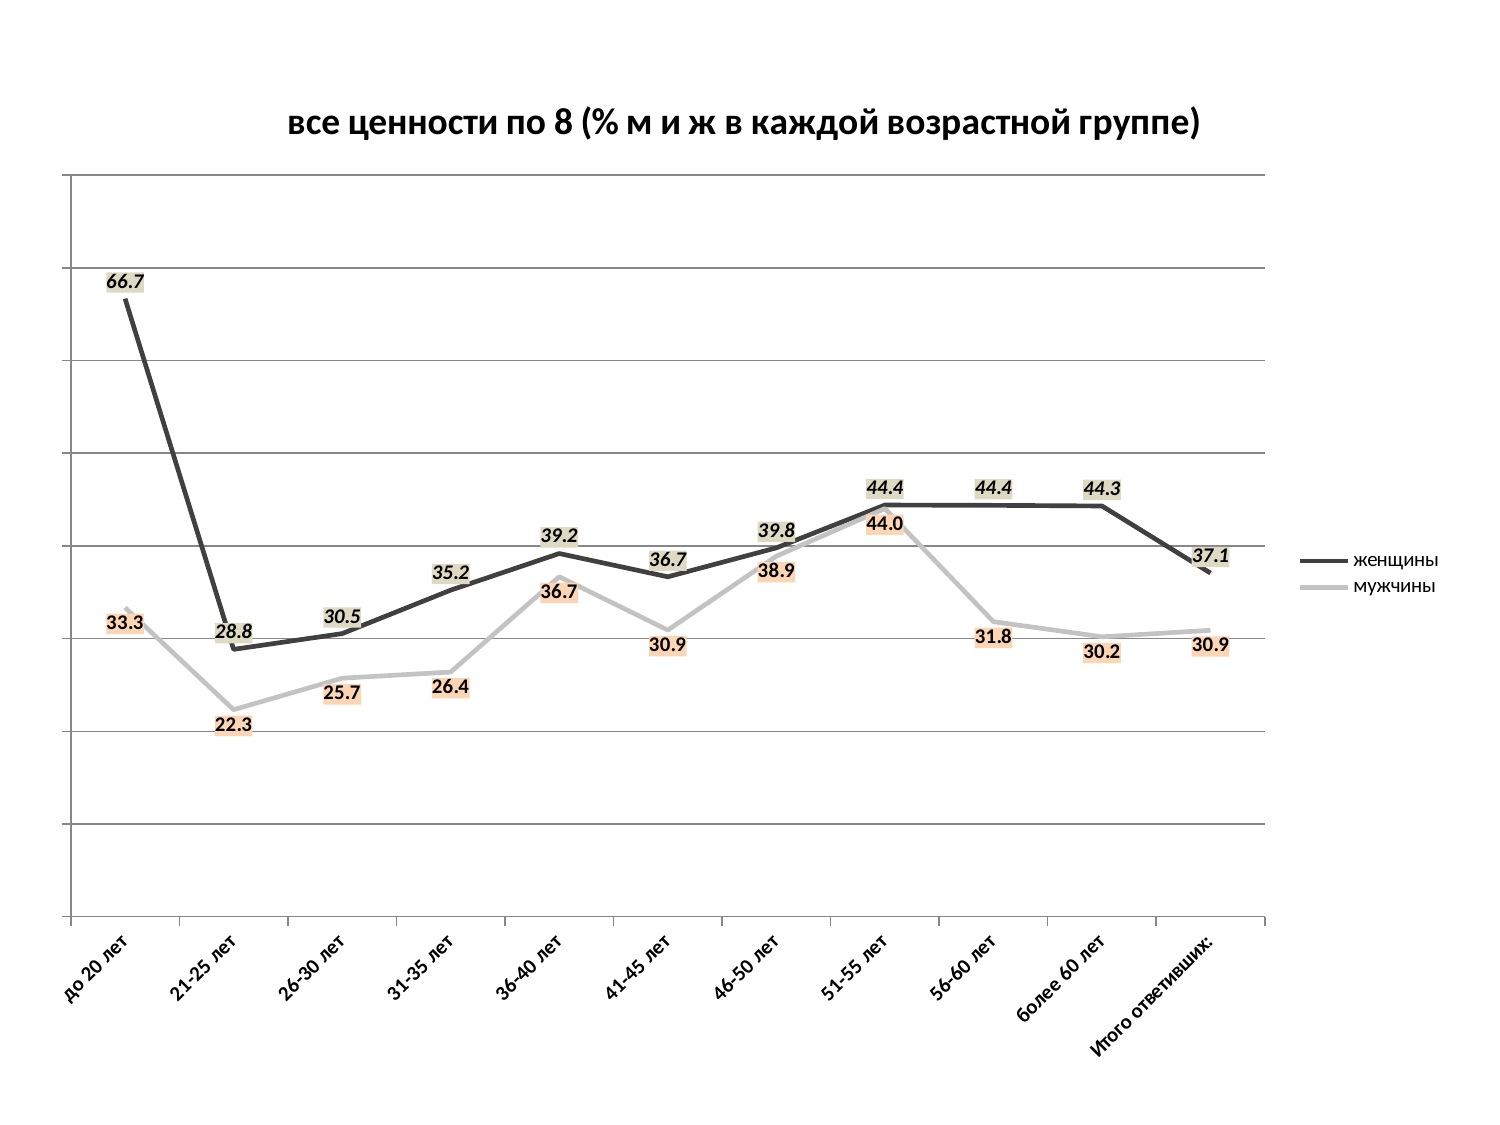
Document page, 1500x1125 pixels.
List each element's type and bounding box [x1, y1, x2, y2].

chart [29, 66, 1459, 1083]
